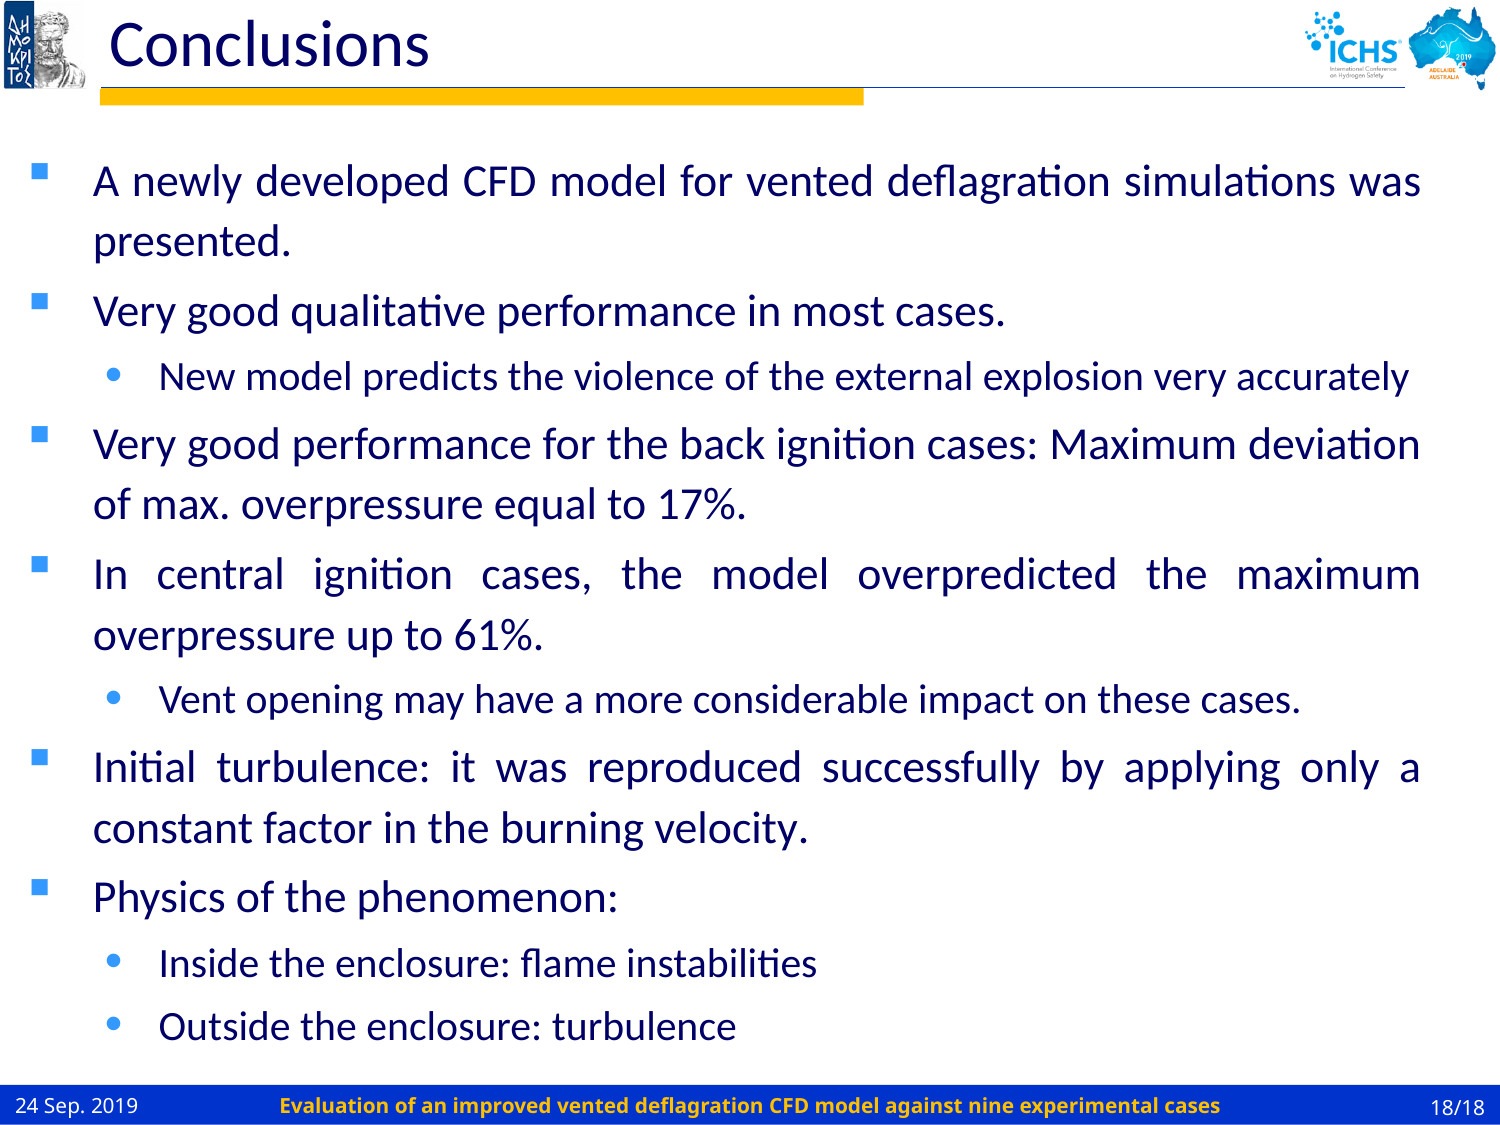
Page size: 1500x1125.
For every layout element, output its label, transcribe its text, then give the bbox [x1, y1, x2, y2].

title Conclusions [94, 12, 1388, 88]
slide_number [0, 1085, 213, 1123]
picture [0, 0, 101, 89]
slide_number 18/18 [1350, 1086, 1500, 1125]
picture [1305, 5, 1498, 91]
list A newly developed CFD model for vented deflagration simulations was presented. Very good qualitative performance in most cases. New model predicts the violence of the external explosion very accurately Very good performance for the back ignition cases: Maximum deviation of max. overpressure equal to 17%. In central ignition cases, the model overpredicted the maximum overpressure up to 61%. Vent opening may have a more considerable impact on these cases. Initial turbulence: it was reproduced successfully by applying only a constant factor in the burning velocity. Physics of the phenomenon: Inside the enclosure: flame instabilities Outside the enclosure: turbulence [12, 137, 1438, 1075]
